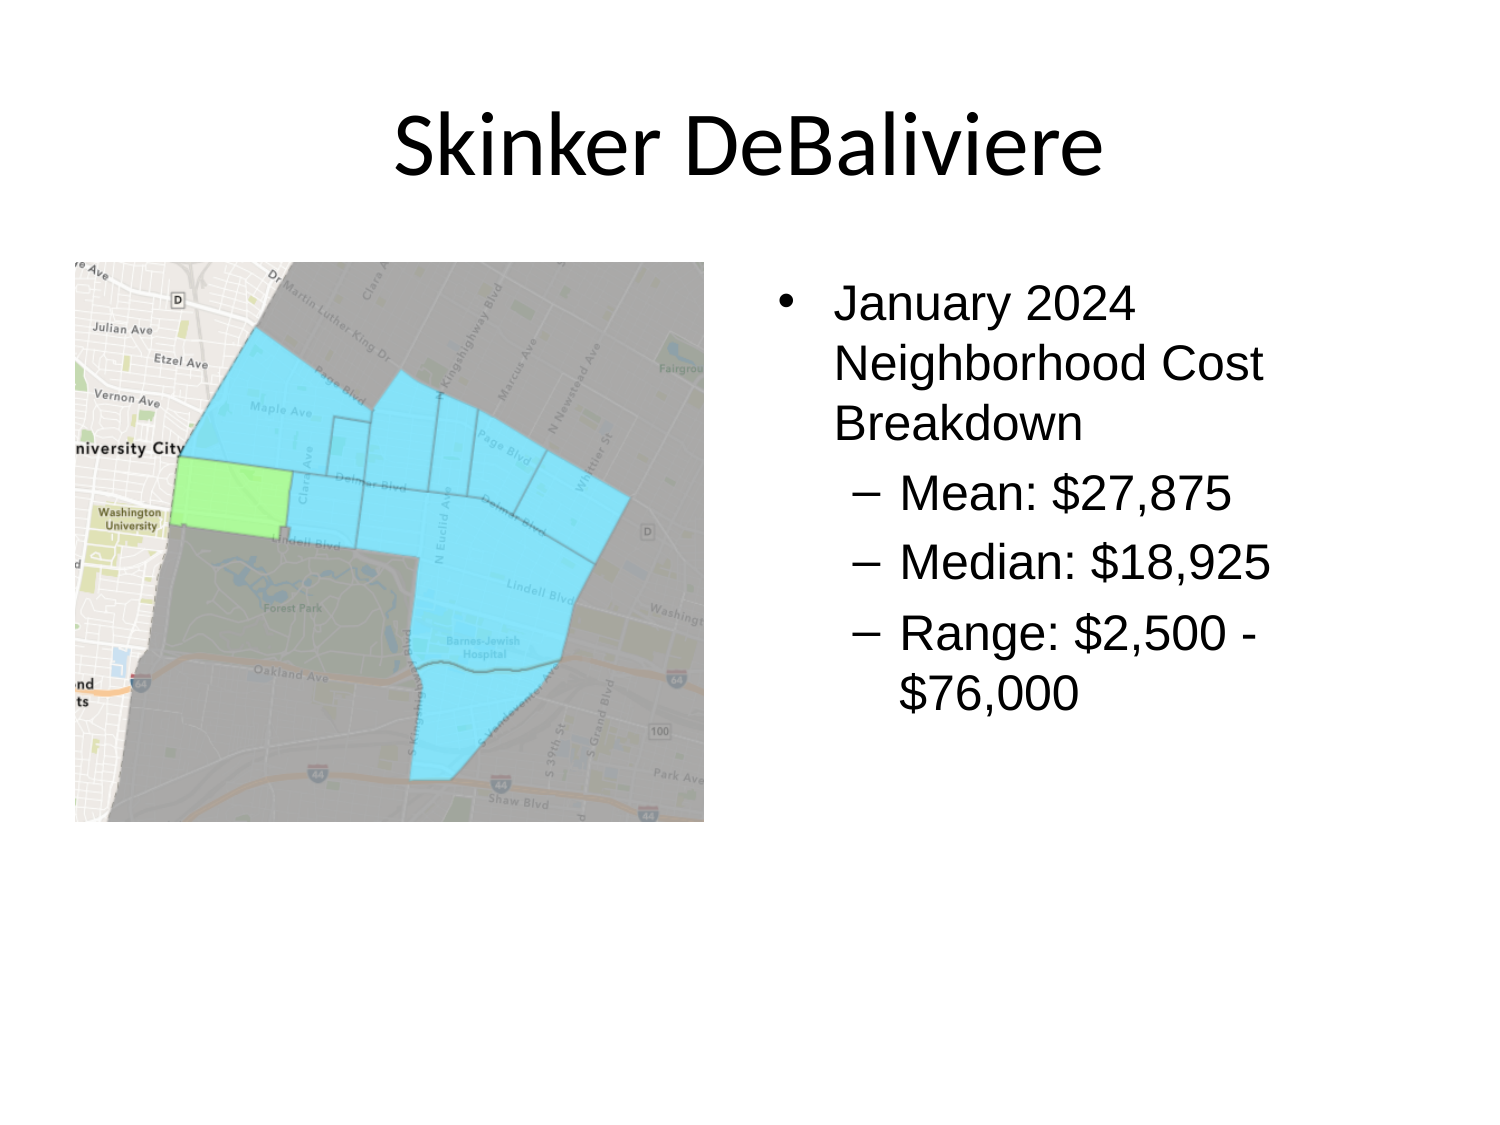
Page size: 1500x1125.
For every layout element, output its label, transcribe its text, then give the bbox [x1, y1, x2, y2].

title Skinker DeBaliviere [75, 45, 1425, 233]
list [74, 262, 704, 823]
list January 2024 Neighborhood Cost Breakdown Mean: $27,875 Median: $18,925 Range: $2,500 - $76,000 [762, 262, 1425, 1005]
